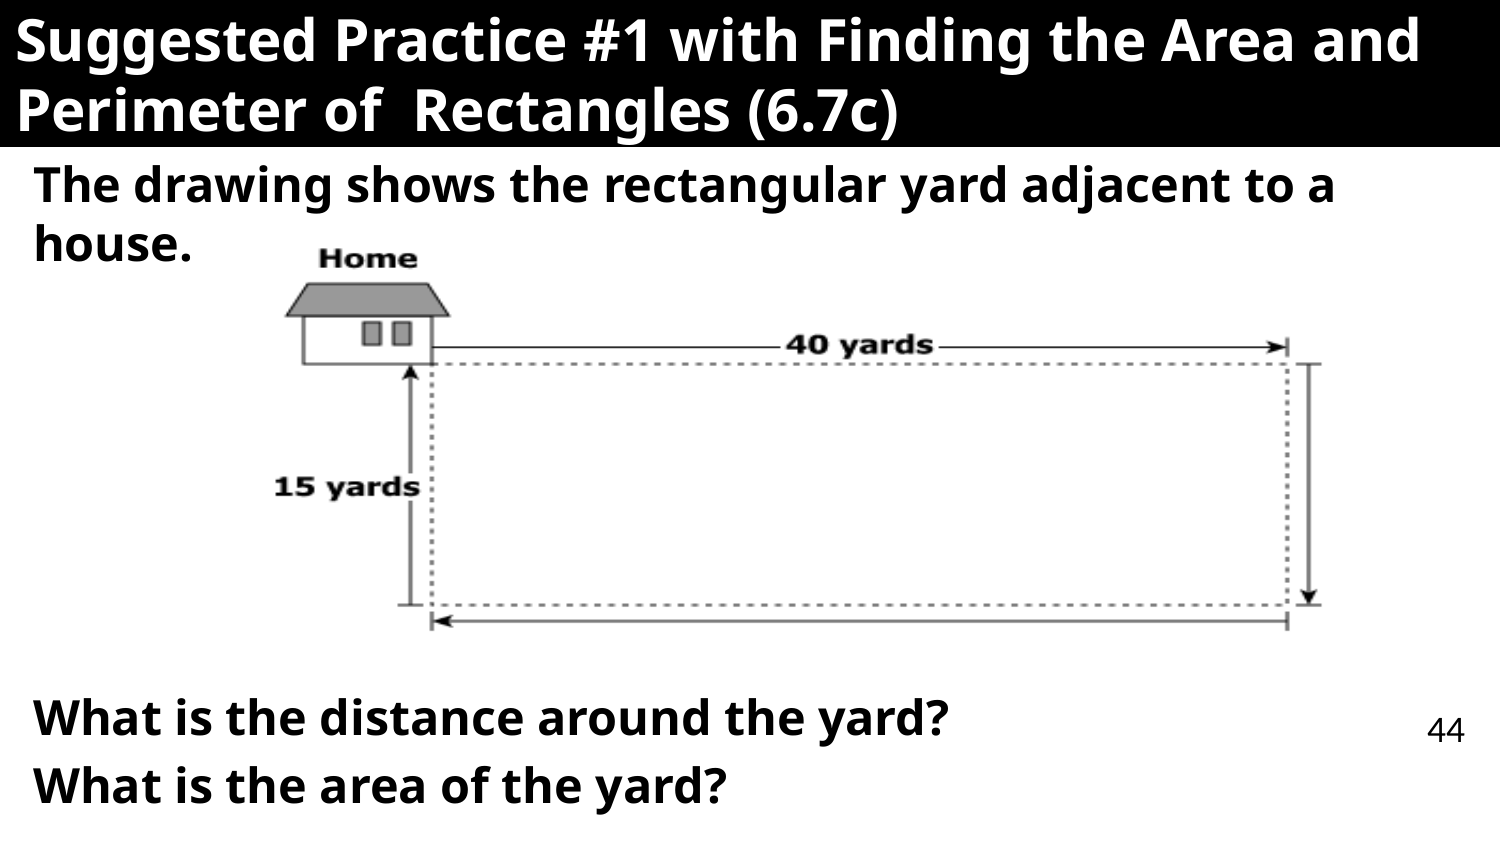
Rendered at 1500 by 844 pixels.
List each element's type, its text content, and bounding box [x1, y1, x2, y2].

list The drawing shows the rectangular yard adjacent to a house. What is the distance around the yard? What is the area of the yard? [0, 146, 1500, 822]
title Suggested Practice #1 with Finding the Area and Perimeter of Rectangles (6.7c) [0, 0, 1500, 146]
picture [224, 223, 1367, 644]
